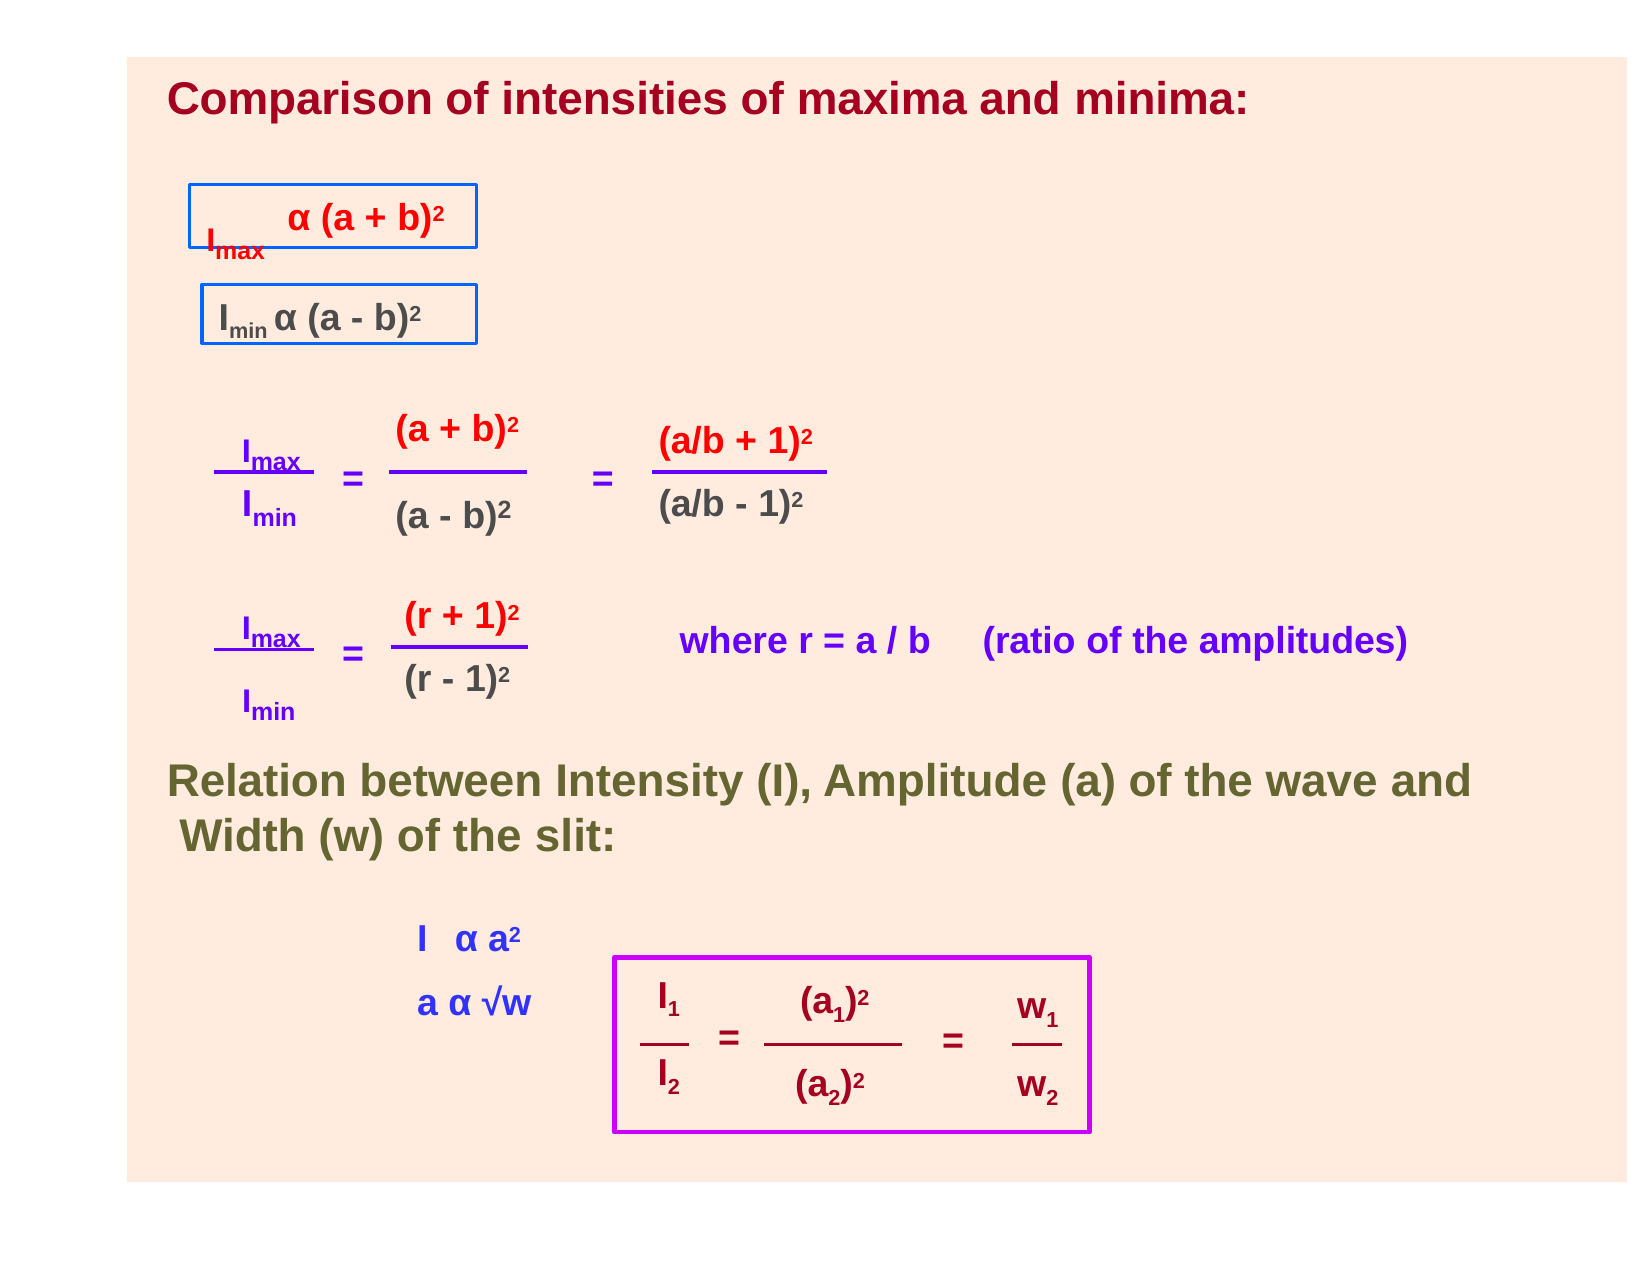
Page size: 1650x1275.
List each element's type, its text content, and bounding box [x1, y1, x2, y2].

text_box Imin [235, 662, 304, 732]
text_box = [339, 451, 367, 499]
text_box Imax [235, 412, 309, 471]
text_box Relation between Intensity (I), Amplitude (a) of the wave and Width (w) of the slit: [164, 748, 1482, 861]
text_box Imin α (a - b)2 [201, 284, 477, 344]
text_box (r - 1)2 [398, 651, 519, 699]
text_box (a/b - 1)2 [652, 476, 813, 524]
text_box α (a + b)2 [283, 190, 453, 238]
text_box Imax [235, 589, 309, 649]
text_box (ratio of the amplitudes) [980, 614, 1412, 662]
text_box Imax [235, 472, 309, 482]
text_box (r + 1)2 [398, 589, 528, 637]
text_box = [339, 626, 367, 674]
text_box = [589, 451, 617, 499]
text_box where r = a / b [677, 614, 933, 662]
text_box (a + b)2 [389, 401, 528, 449]
text_box I α a2 a α √w [410, 891, 538, 1024]
text_box I [239, 476, 255, 524]
text_box min [250, 499, 300, 532]
text_box Imax [202, 201, 273, 271]
title Comparison of intensities of maxima and minima: [164, 66, 1256, 282]
text_box 2 [495, 491, 514, 524]
text_box Imax [235, 650, 309, 659]
text_box [189, 184, 477, 248]
text_box [614, 957, 1090, 1133]
text_box (a - b) [393, 489, 500, 537]
text_box (a/b + 1)2 [652, 414, 822, 462]
